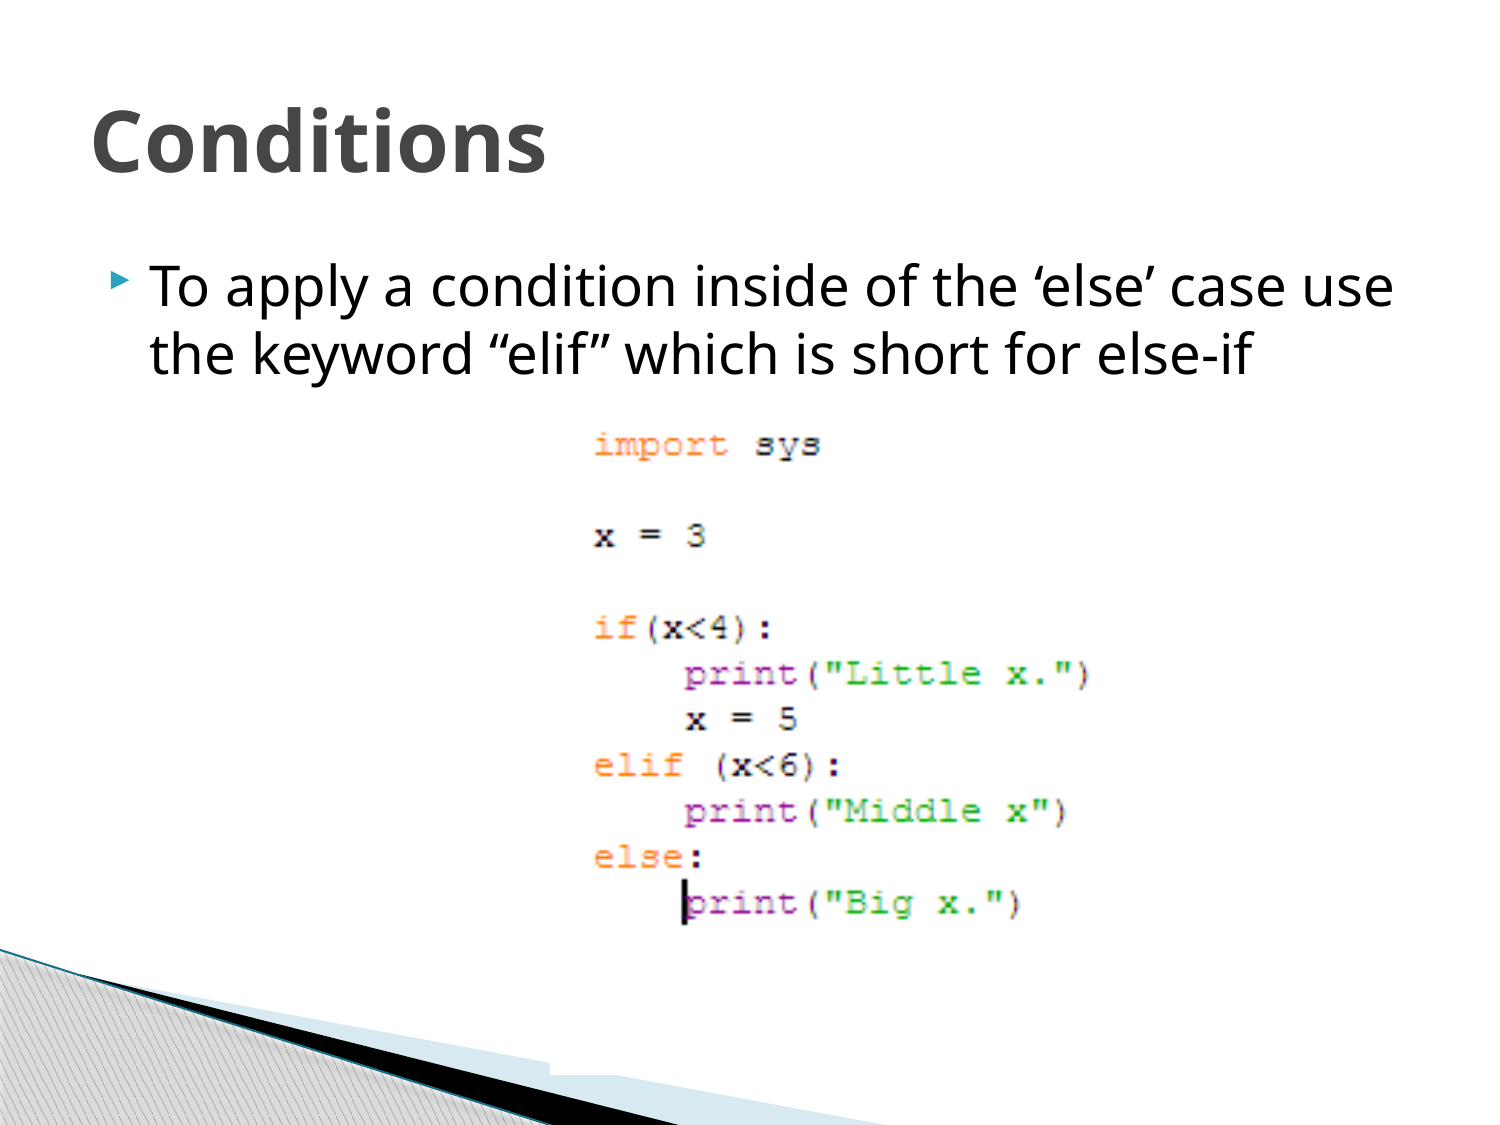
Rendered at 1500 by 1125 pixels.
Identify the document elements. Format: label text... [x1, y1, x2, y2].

title Conditions [75, 45, 1425, 233]
list To apply a condition inside of the ‘else’ case use the keyword “elif” which is short for else-if [75, 243, 1425, 986]
picture [549, 387, 1284, 1076]
